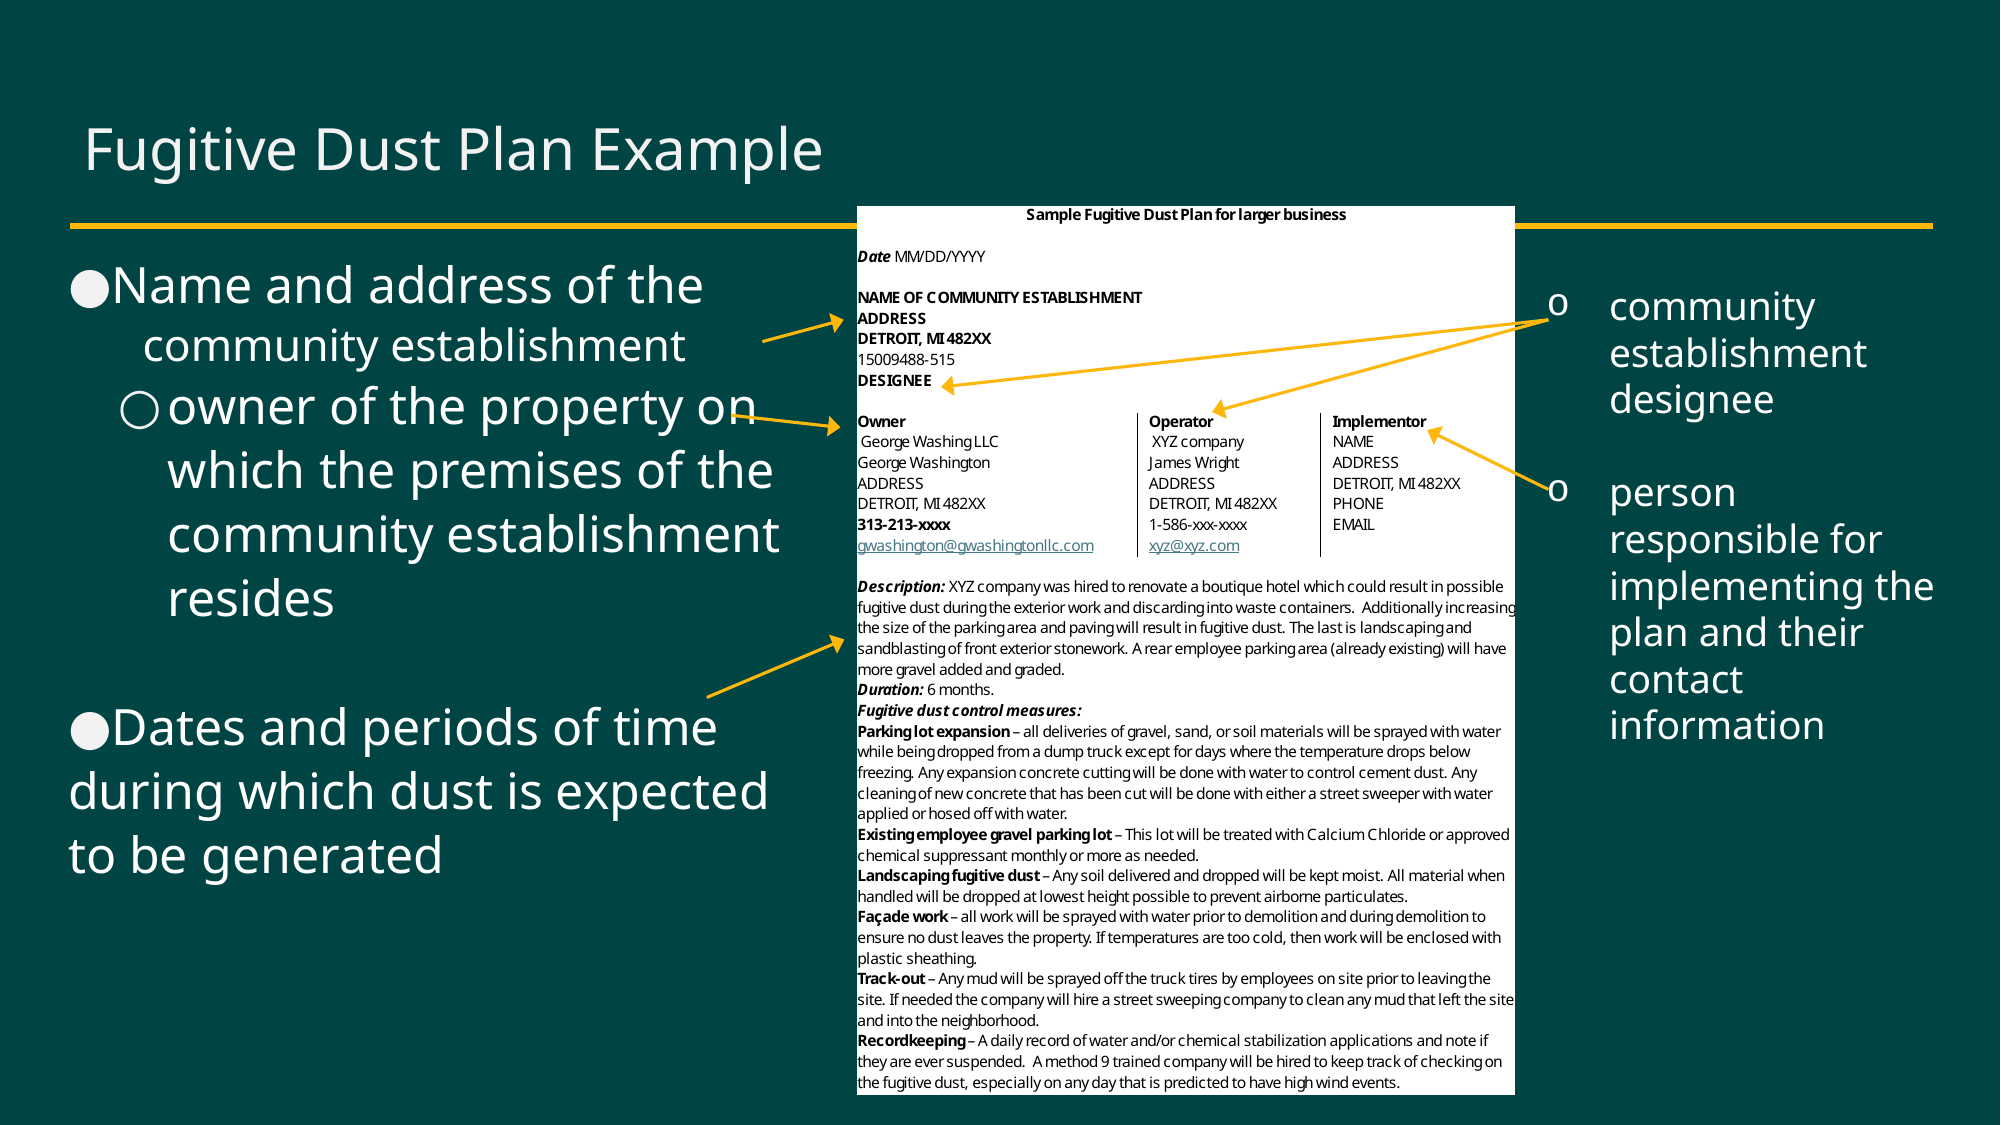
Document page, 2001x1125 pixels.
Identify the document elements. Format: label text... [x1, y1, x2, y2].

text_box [1211, 319, 1549, 413]
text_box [857, 205, 1516, 1096]
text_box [940, 319, 1210, 388]
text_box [731, 415, 841, 428]
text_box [1426, 429, 1549, 490]
list Name and address of the community establishment owner of the property on which the premises of the community establishment resides Dates and periods of time during which dust is expected to be generated [53, 233, 811, 1095]
title Fugitive Dust Plan Example [68, 97, 1932, 223]
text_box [706, 639, 845, 698]
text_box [762, 319, 844, 342]
text_box community establishment designee person responsible for implementing the plan and their contact information [1531, 227, 1962, 802]
